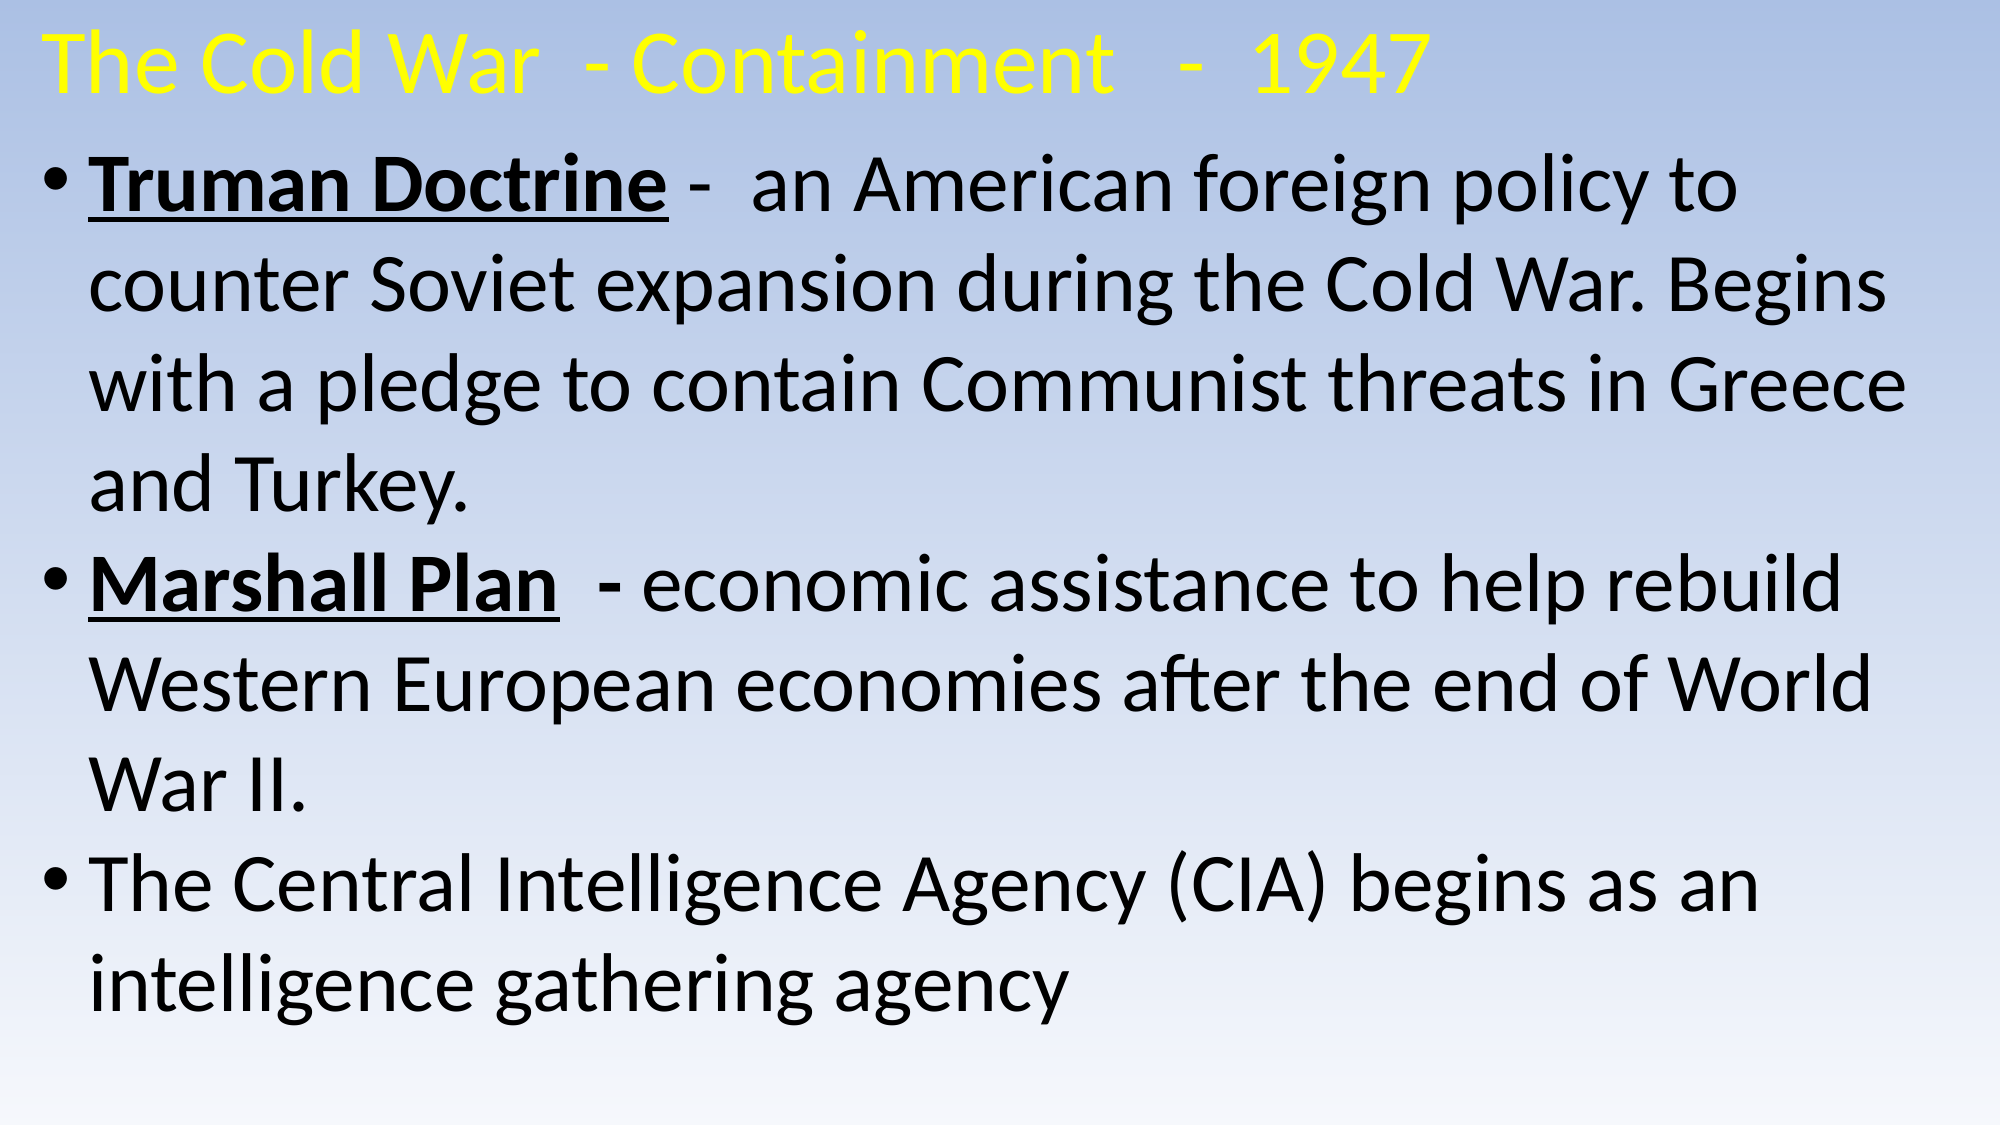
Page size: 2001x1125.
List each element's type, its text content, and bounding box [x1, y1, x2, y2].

text_box Truman Doctrine - an American foreign policy to counter Soviet expansion during the Cold War. Begins with a pledge to contain Communist threats in Greece and Turkey. Marshall Plan - economic assistance to help rebuild Western European economies after the end of World War II. The Central Intelligence Agency (CIA) begins as an intelligence gathering agency [26, 120, 2000, 1125]
text_box The Cold War - Containment - 1947 [26, 0, 1753, 120]
